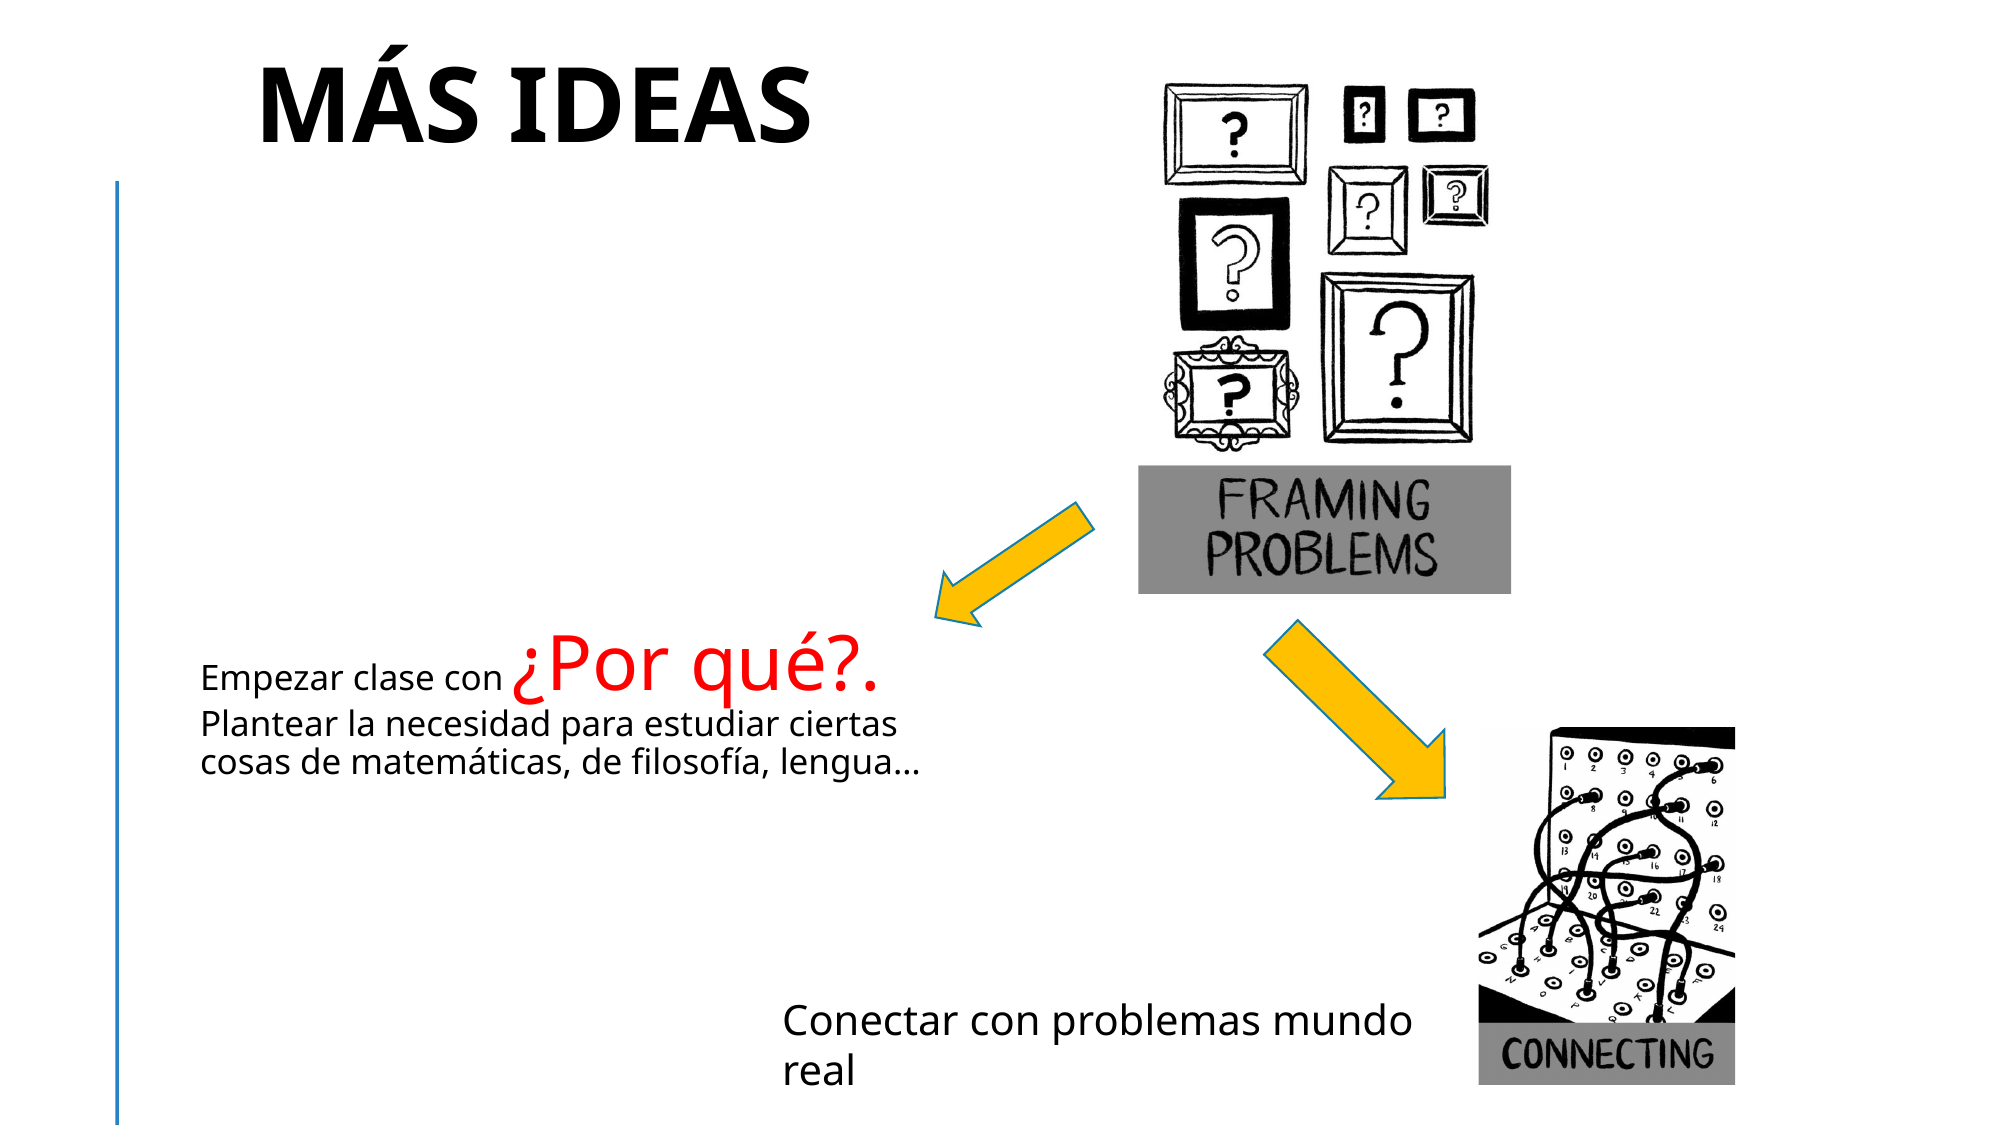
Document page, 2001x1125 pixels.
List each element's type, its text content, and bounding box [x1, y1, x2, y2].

text_box [1262, 618, 1446, 800]
text_box Conectar con problemas mundo real [767, 985, 1439, 1101]
picture [1478, 727, 1736, 1085]
picture [1138, 67, 1512, 594]
text_box [934, 501, 1096, 616]
text_box Empezar clase con ¿Por qué?. Plantear la necesidad para estudiar ciertas cosas de matemáticas, de filosofía, lengua… [185, 616, 1011, 790]
title más ideas [239, 22, 1040, 196]
